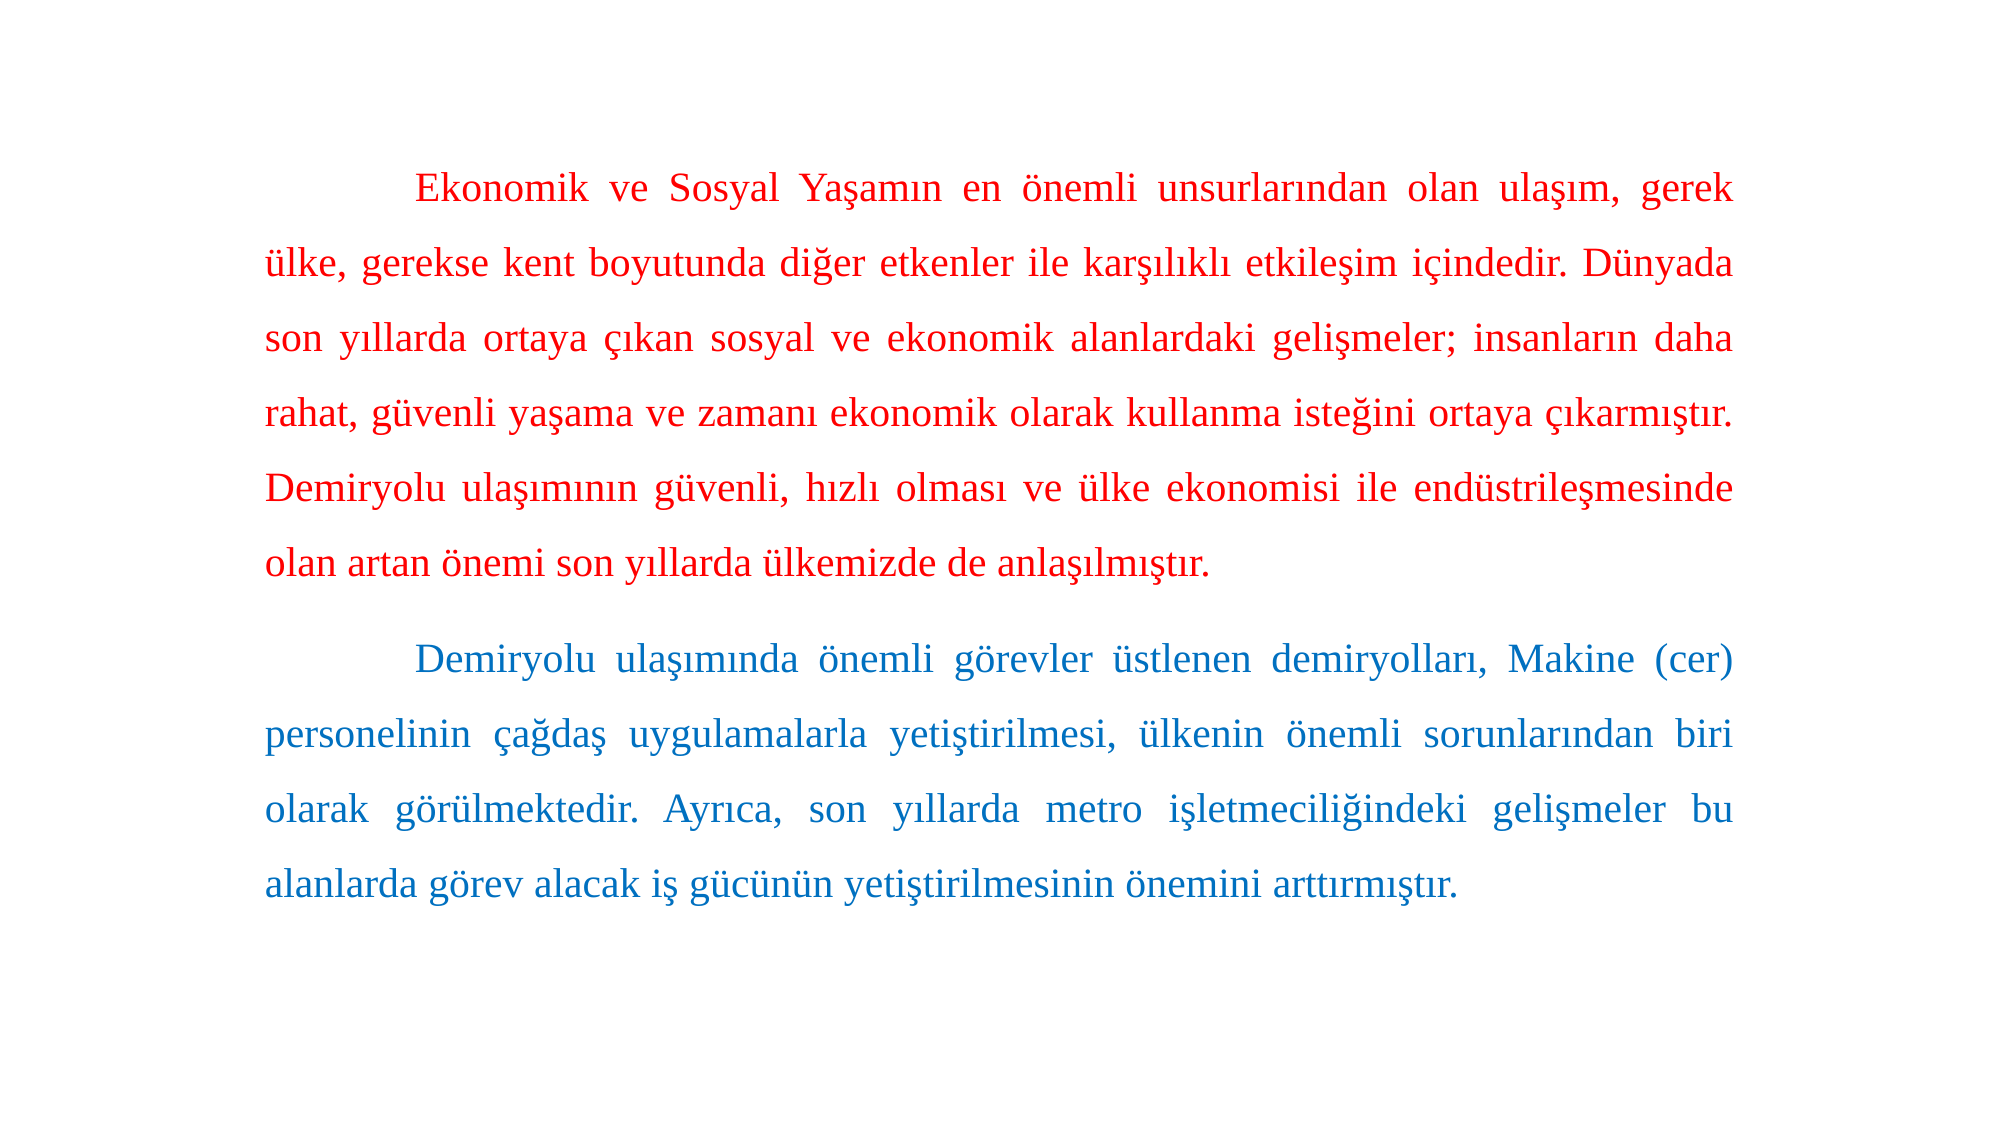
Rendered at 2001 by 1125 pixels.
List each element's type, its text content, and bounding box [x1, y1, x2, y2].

subtitle Ekonomik ve Sosyal Yaşamın en önemli unsurlarından olan ulaşım, gerek ülke, gerekse kent boyutunda diğer etkenler ile karşılıklı etkileşim içindedir. Dünyada son yıllarda ortaya çıkan sosyal ve ekonomik alanlardaki gelişmeler; insanların daha rahat, güvenli yaşama ve zamanı ekonomik olarak kullanma isteğini ortaya çıkarmıştır. Demiryolu ulaşımının güvenli, hızlı olması ve ülke ekonomisi ile endüstrileşmesinde olan artan önemi son yıllarda ülkemizde de anlaşılmıştır. Demiryolu ulaşımında önemli görevler üstlenen demiryolları, Makine (cer) personelinin çağdaş uygulamalarla yetiştirilmesi, ülkenin önemli sorunlarından biri olarak görülmektedir. Ayrıca, son yıllarda metro işletmeciliğindeki gelişmeler bu alanlarda görev alacak iş gücünün yetiştirilmesinin önemini arttırmıştır. [249, 127, 1750, 985]
